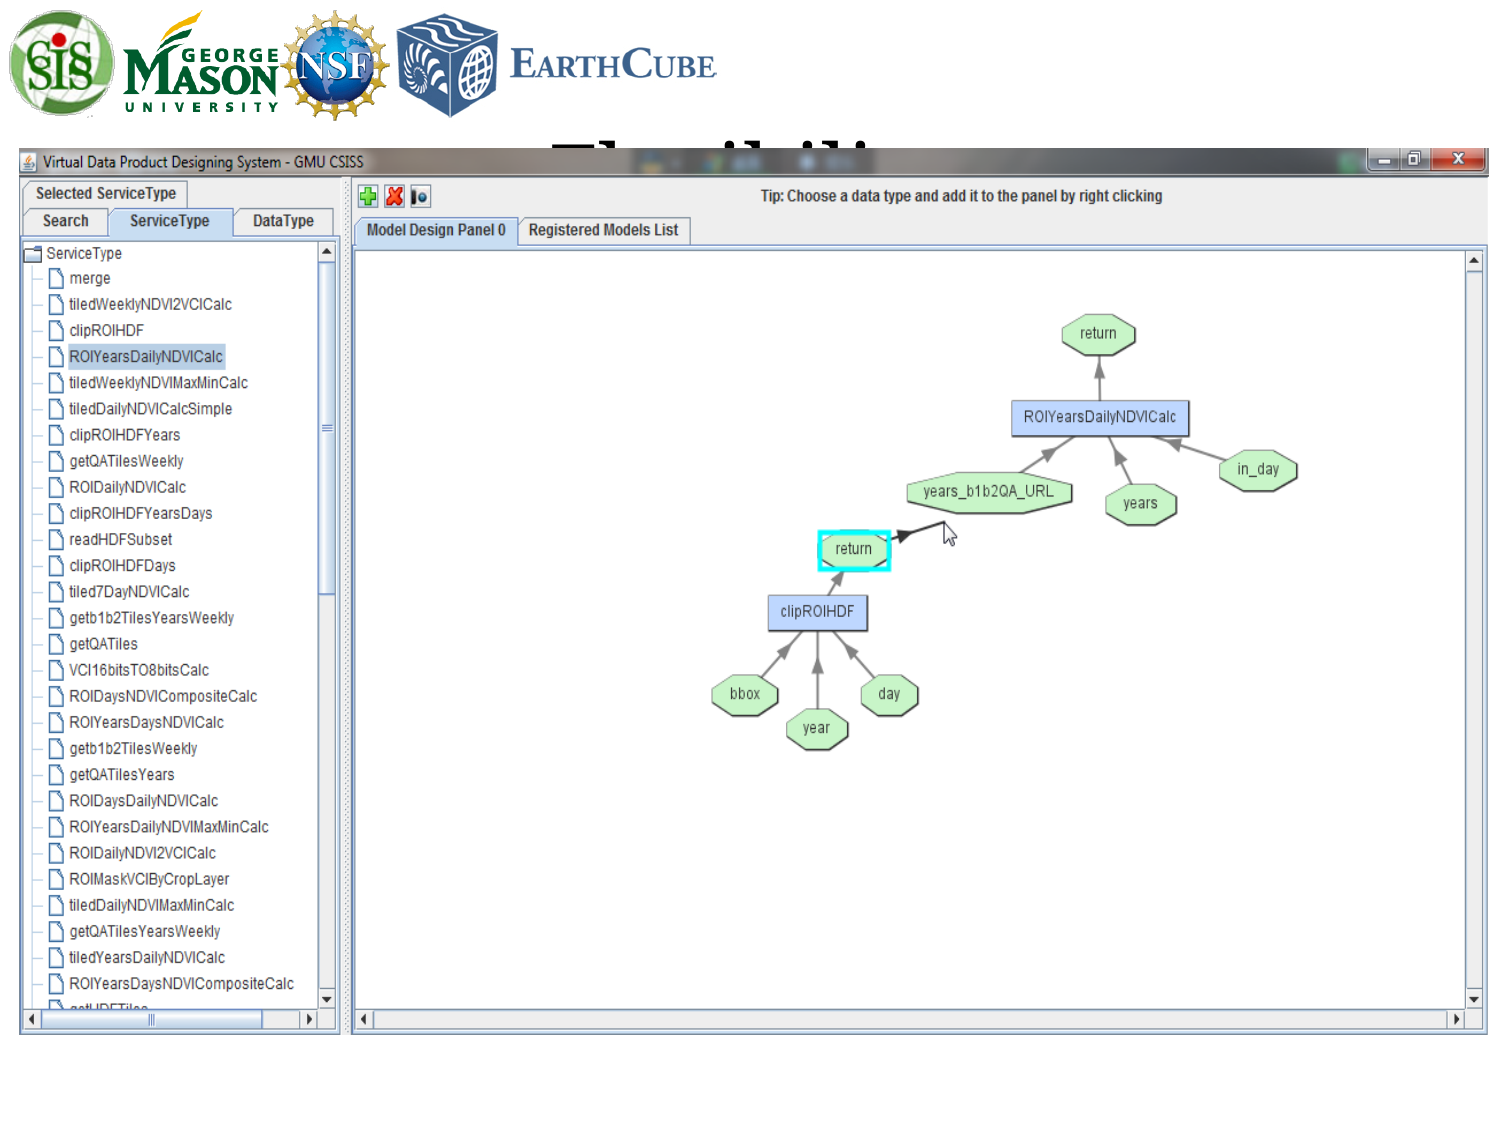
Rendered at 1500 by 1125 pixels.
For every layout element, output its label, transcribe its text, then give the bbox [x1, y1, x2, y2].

picture [18, 148, 1490, 1036]
picture [123, 3, 721, 109]
title Flexibility [75, 109, 1425, 147]
picture [5, 6, 117, 118]
